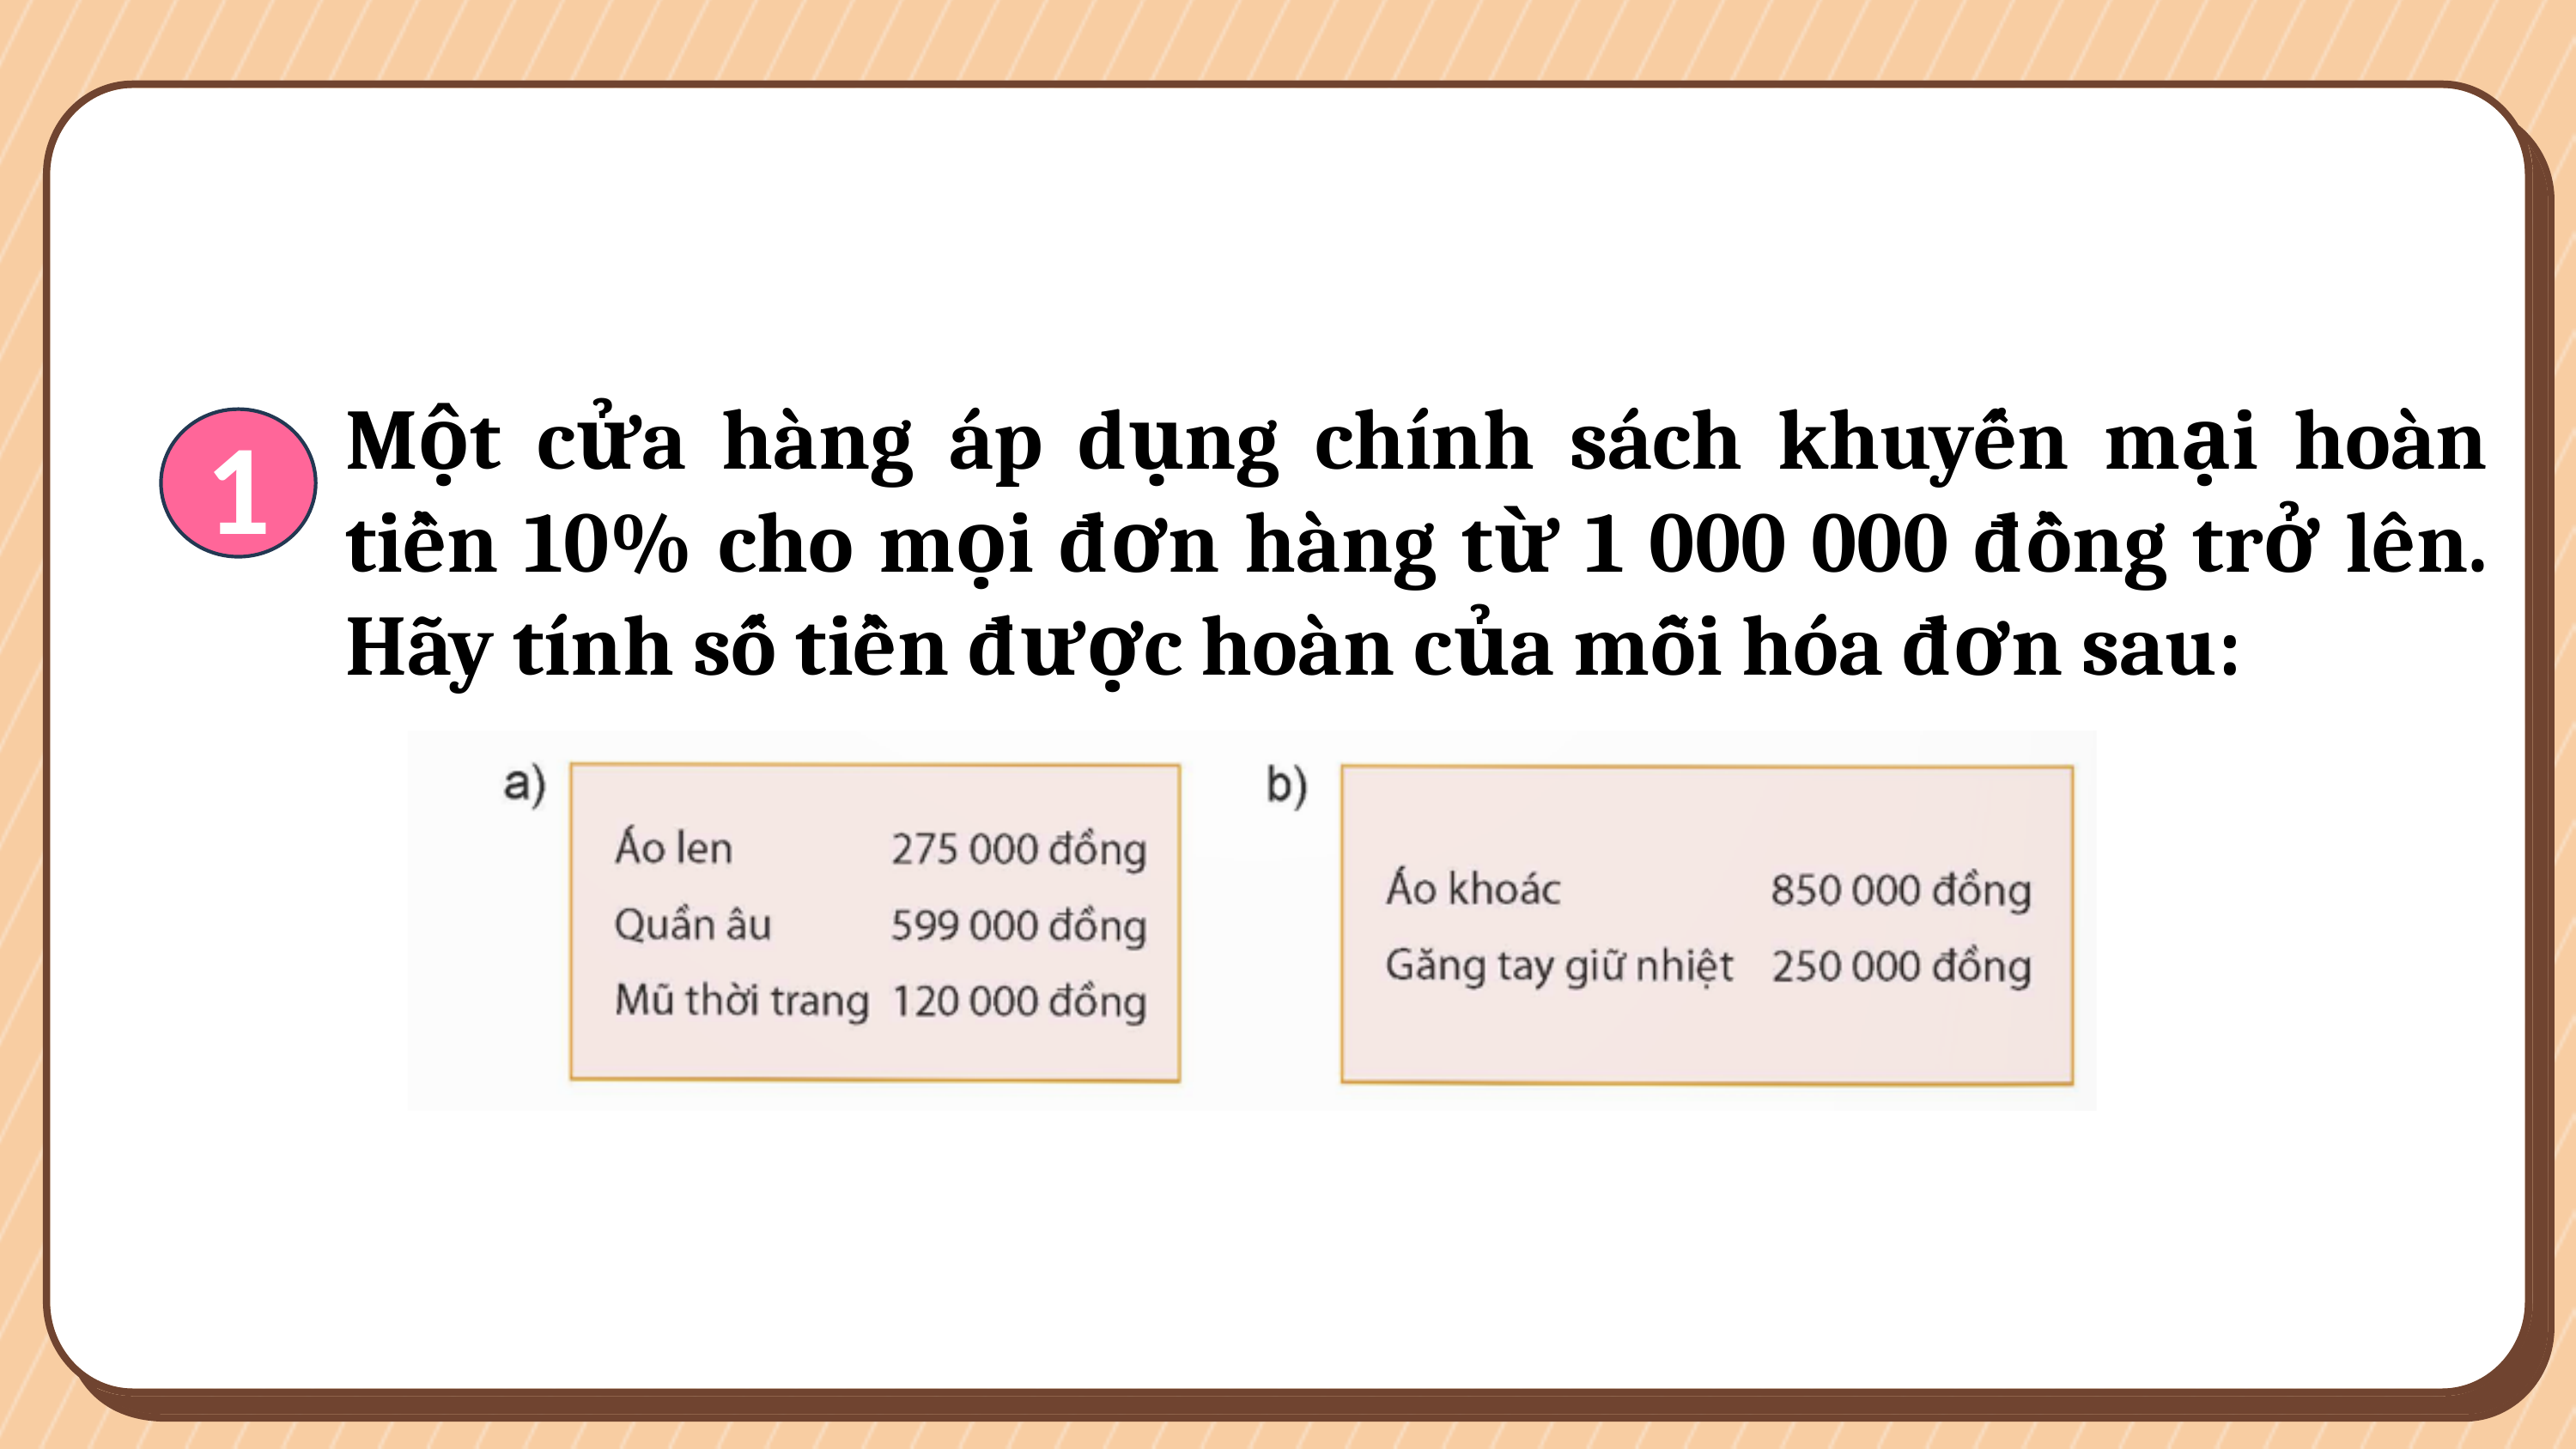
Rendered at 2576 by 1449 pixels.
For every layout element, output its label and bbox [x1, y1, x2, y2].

text_box [0, 0, 2576, 1449]
text_box [42, 80, 2555, 1422]
picture [407, 731, 2097, 1111]
